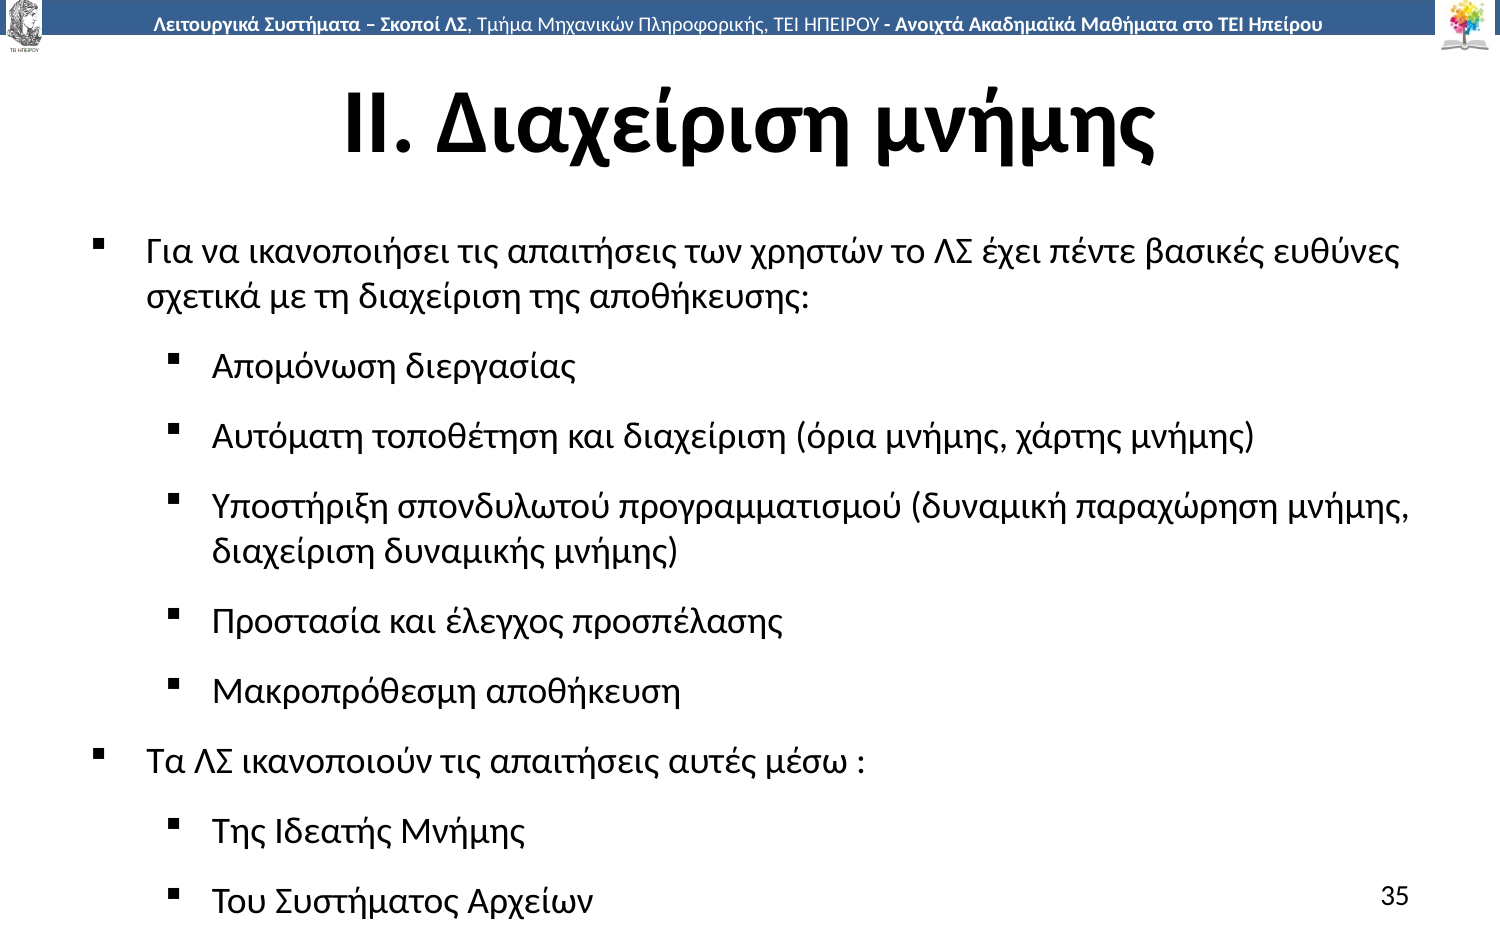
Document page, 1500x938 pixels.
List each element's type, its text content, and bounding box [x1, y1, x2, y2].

list Για να ικανοποιήσει τις απαιτήσεις των χρηστών το ΛΣ έχει πέντε βασικές ευθύνες σχετικά με τη διαχείριση της αποθήκευσης: Απομόνωση διεργασίας Αυτόματη τοποθέτηση και διαχείριση (όρια μνήμης, χάρτης μνήμης) Υποστήριξη σπονδυλωτού προγραμματισμού (δυναμική παραχώρηση μνήμης, διαχείριση δυναμικής μνήμης) Προστασία και έλεγχος προσπέλασης Μακροπρόθεσμη αποθήκευση Τα ΛΣ ικανοποιούν τις απαιτήσεις αυτές μέσω : Της Ιδεατής Μνήμης Του Συστήματος Αρχείων [75, 218, 1447, 838]
title ΙΙ. Διαχείριση μνήμης [41, 37, 1459, 194]
picture [1435, 0, 1495, 52]
picture [6, 0, 42, 54]
slide_number 35 [1074, 868, 1425, 919]
